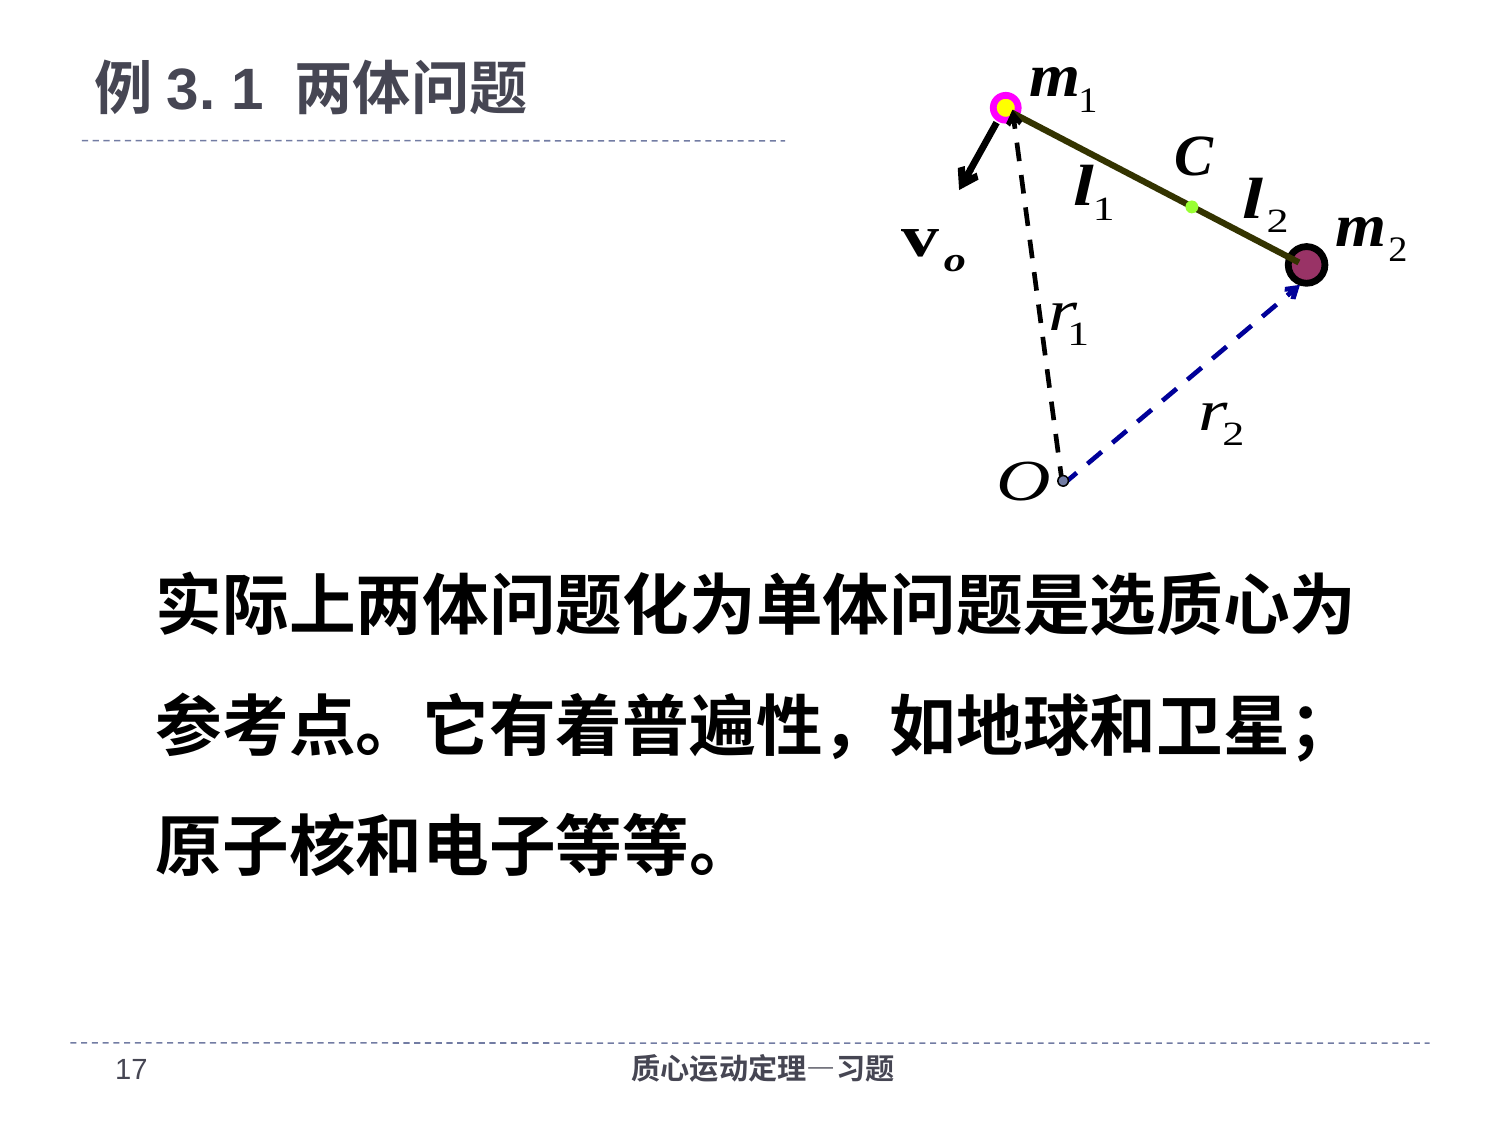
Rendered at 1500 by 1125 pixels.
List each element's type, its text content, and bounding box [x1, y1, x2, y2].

slide_number 17 [100, 1042, 426, 1103]
footer 质心运动定理—习题 [475, 1042, 1051, 1103]
list 实际上两体问题化为单体问题是选质心为参考点。它有着普遍性，如地球和卫星；原子核和电子等等。 [140, 515, 1395, 915]
title 例3. 1 两体问题 [79, 23, 833, 130]
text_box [887, 34, 1419, 516]
